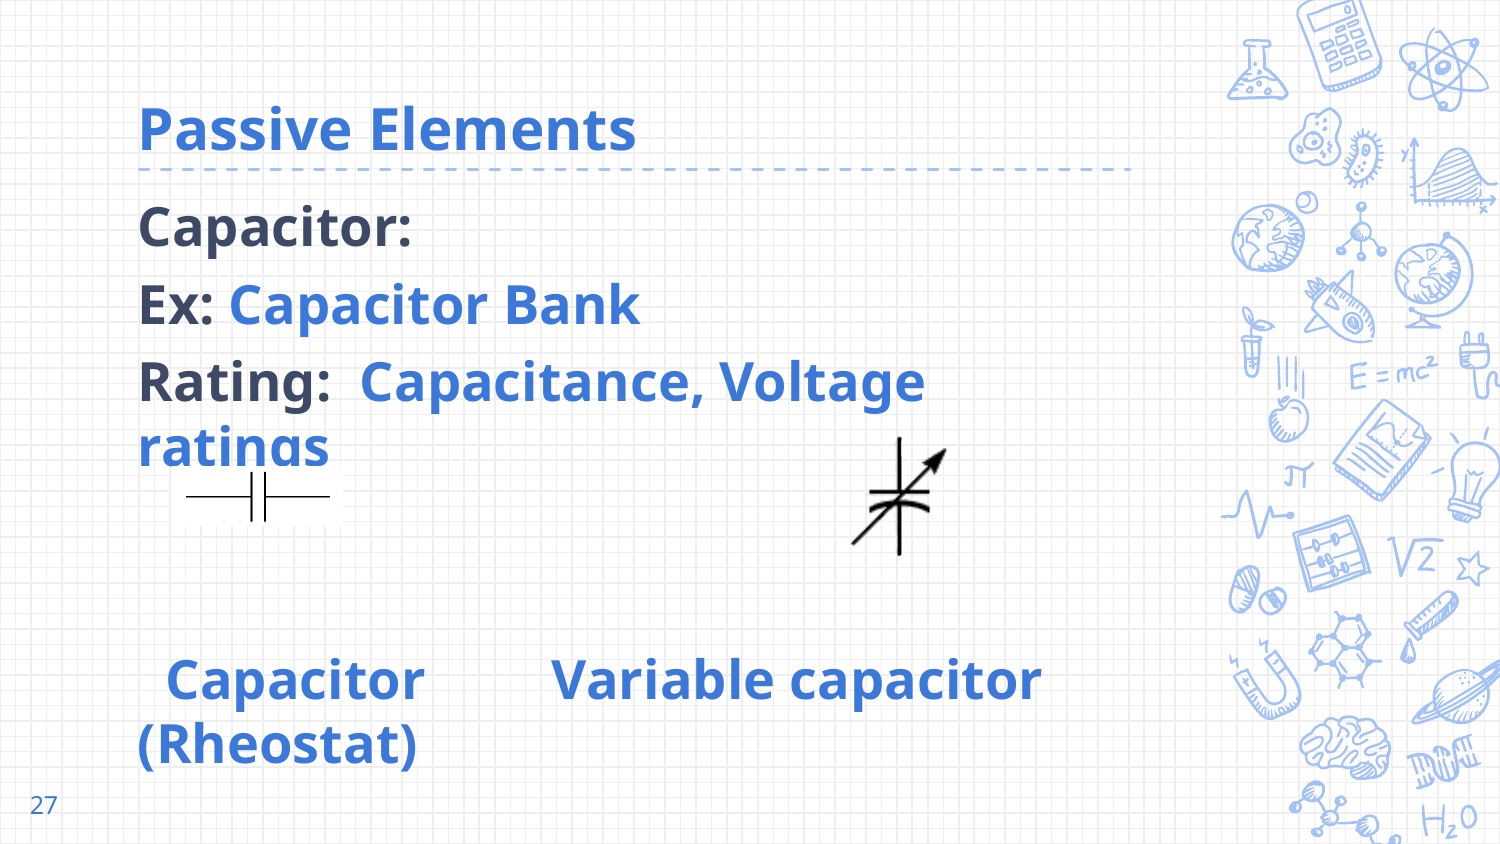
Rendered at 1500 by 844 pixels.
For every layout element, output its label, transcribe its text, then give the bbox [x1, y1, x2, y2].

picture [172, 466, 343, 526]
title Passive Elements [122, 36, 1130, 177]
picture [838, 414, 961, 577]
list Capacitor: Ex: Capacitor Bank Rating: Capacitance, Voltage ratings Capacitor Variable capacitor (Rheostat) [122, 177, 1130, 745]
slide_number 27 [14, 774, 105, 840]
